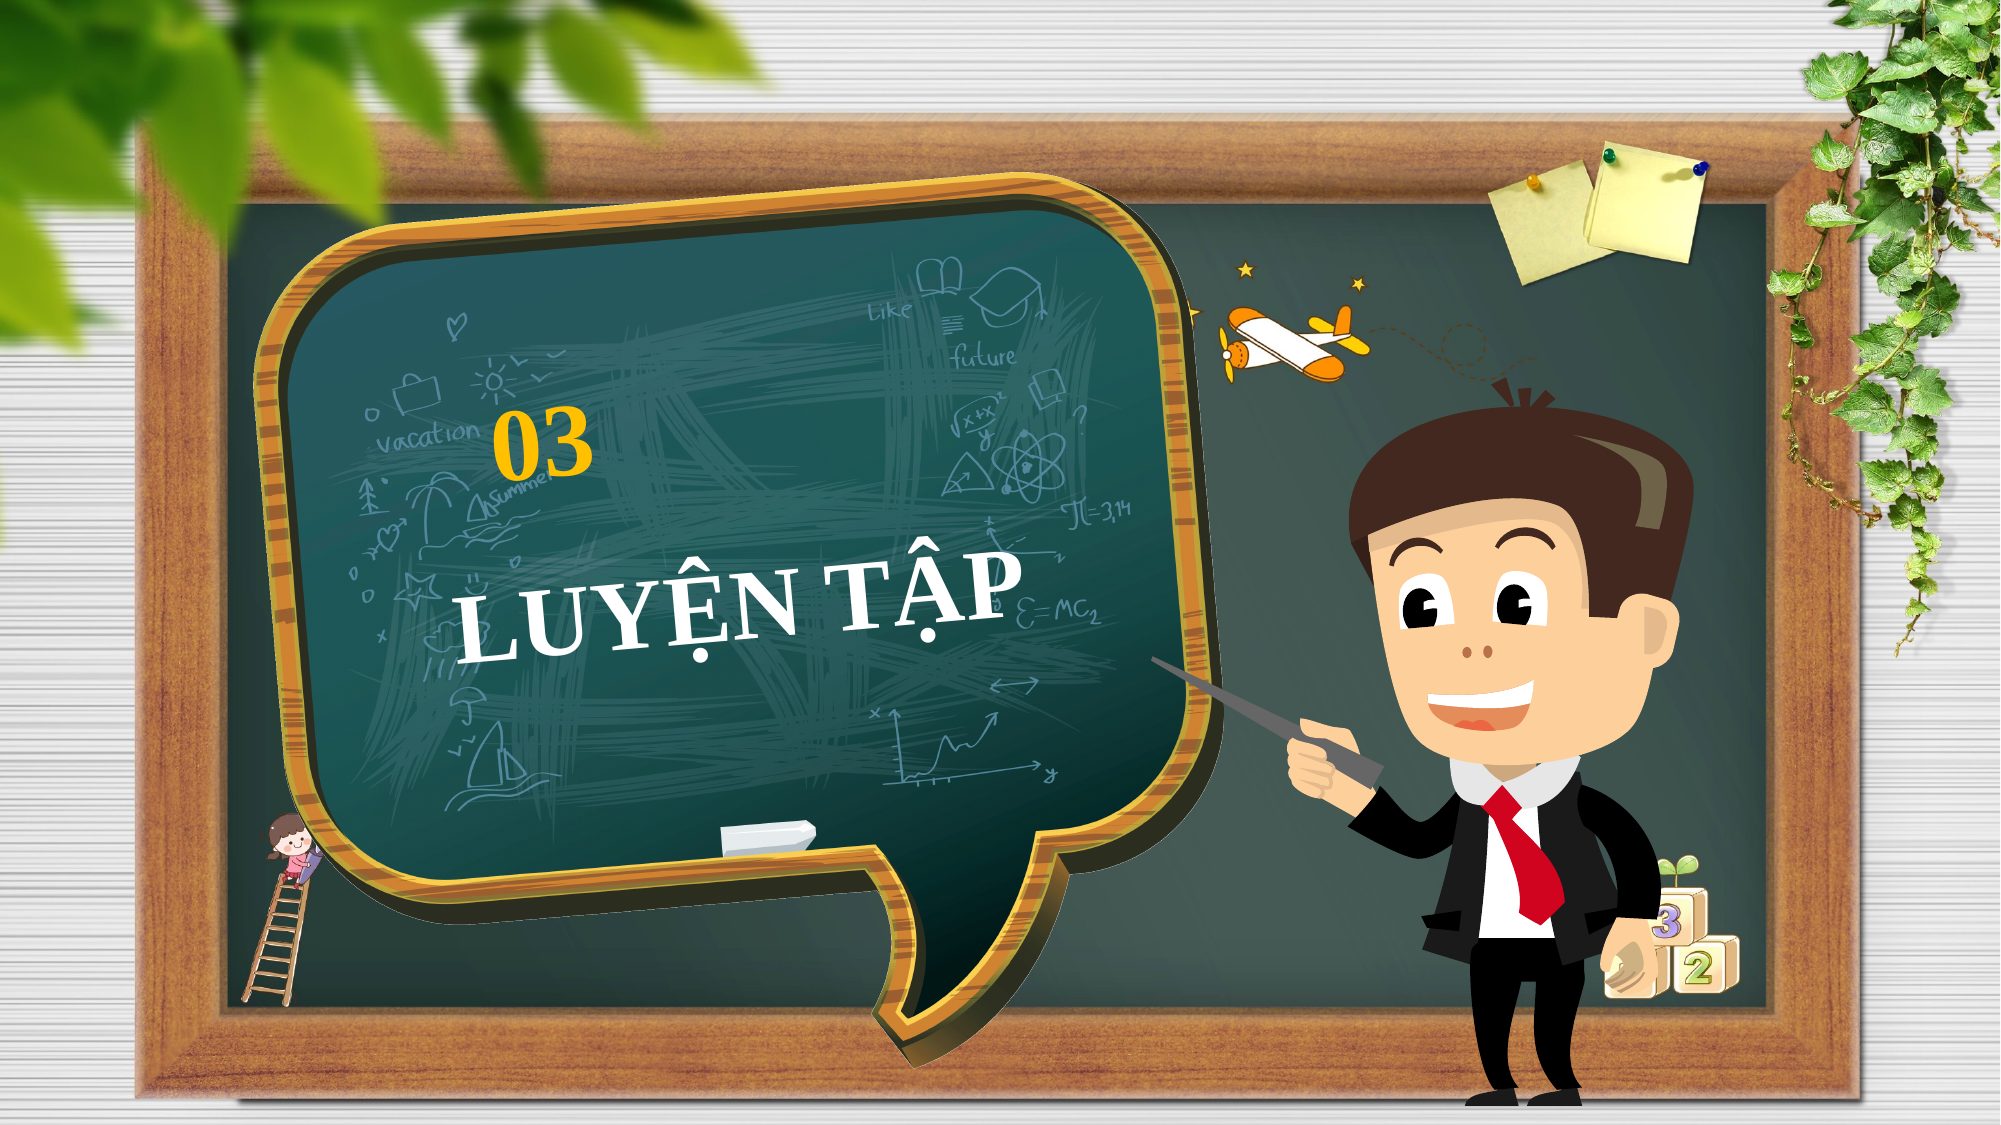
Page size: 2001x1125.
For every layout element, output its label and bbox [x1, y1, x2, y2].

picture [0, 0, 2001, 1125]
text_box [434, 366, 1044, 669]
text_box [1151, 357, 1695, 1106]
